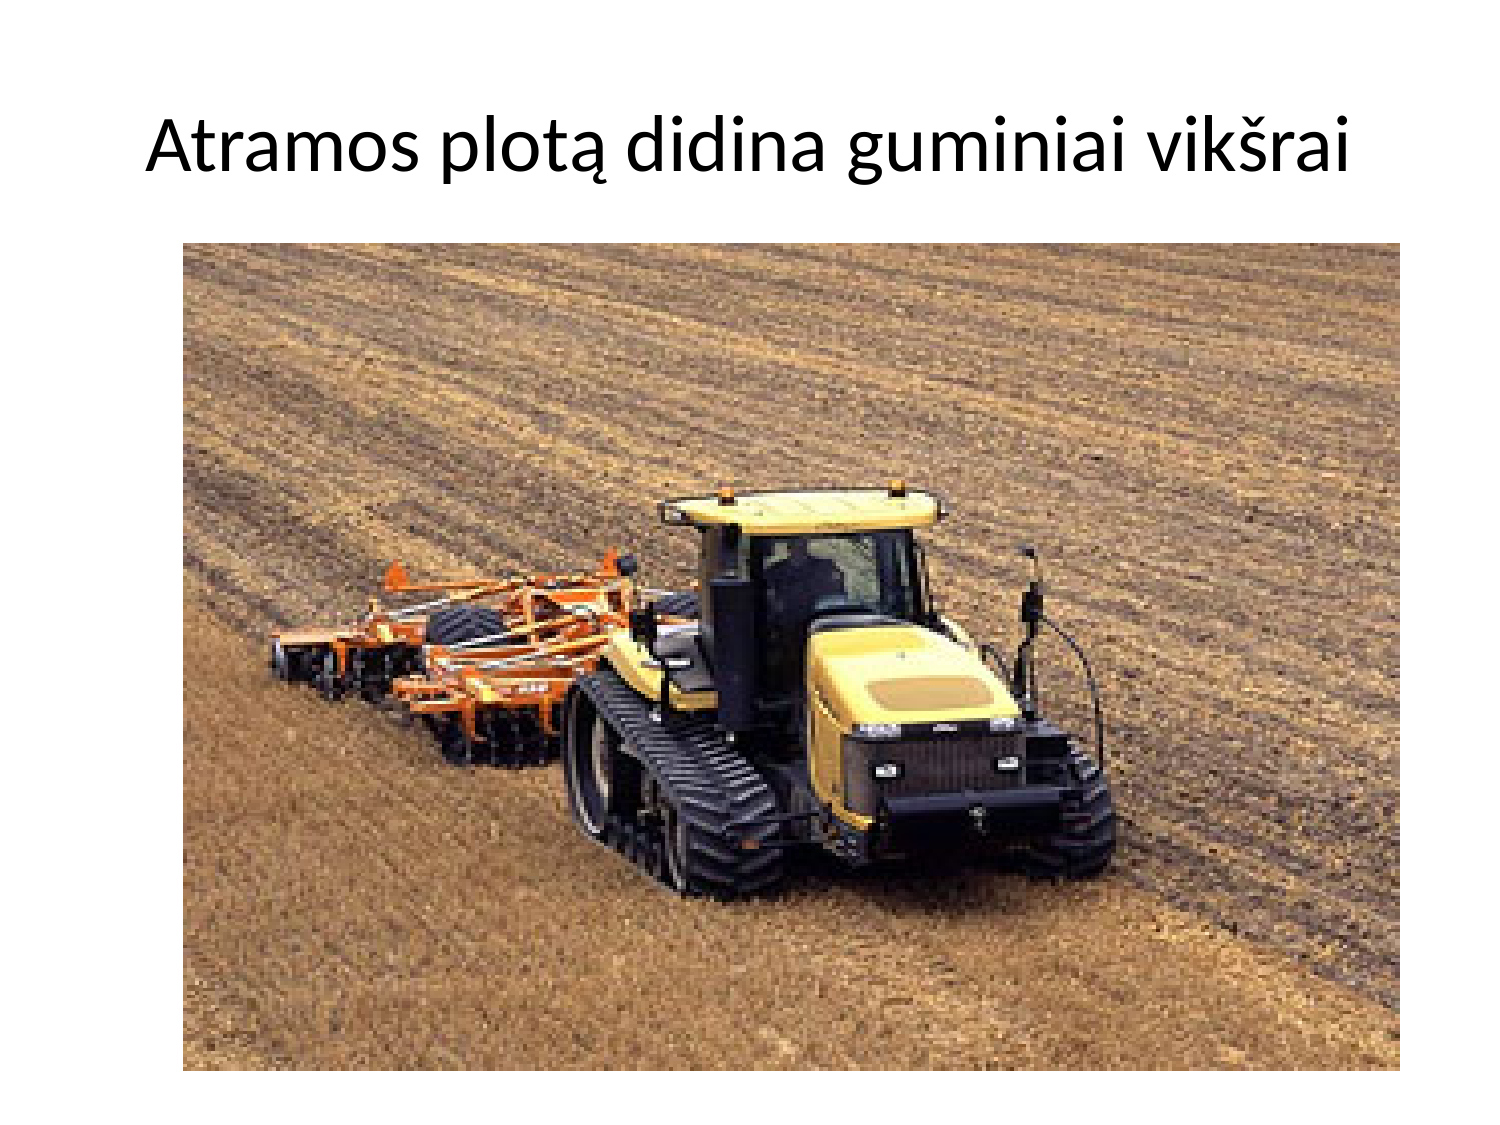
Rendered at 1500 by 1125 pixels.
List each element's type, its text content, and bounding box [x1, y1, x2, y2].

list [182, 243, 1400, 1071]
title Atramos plotą didina guminiai vikšrai [74, 44, 1426, 233]
